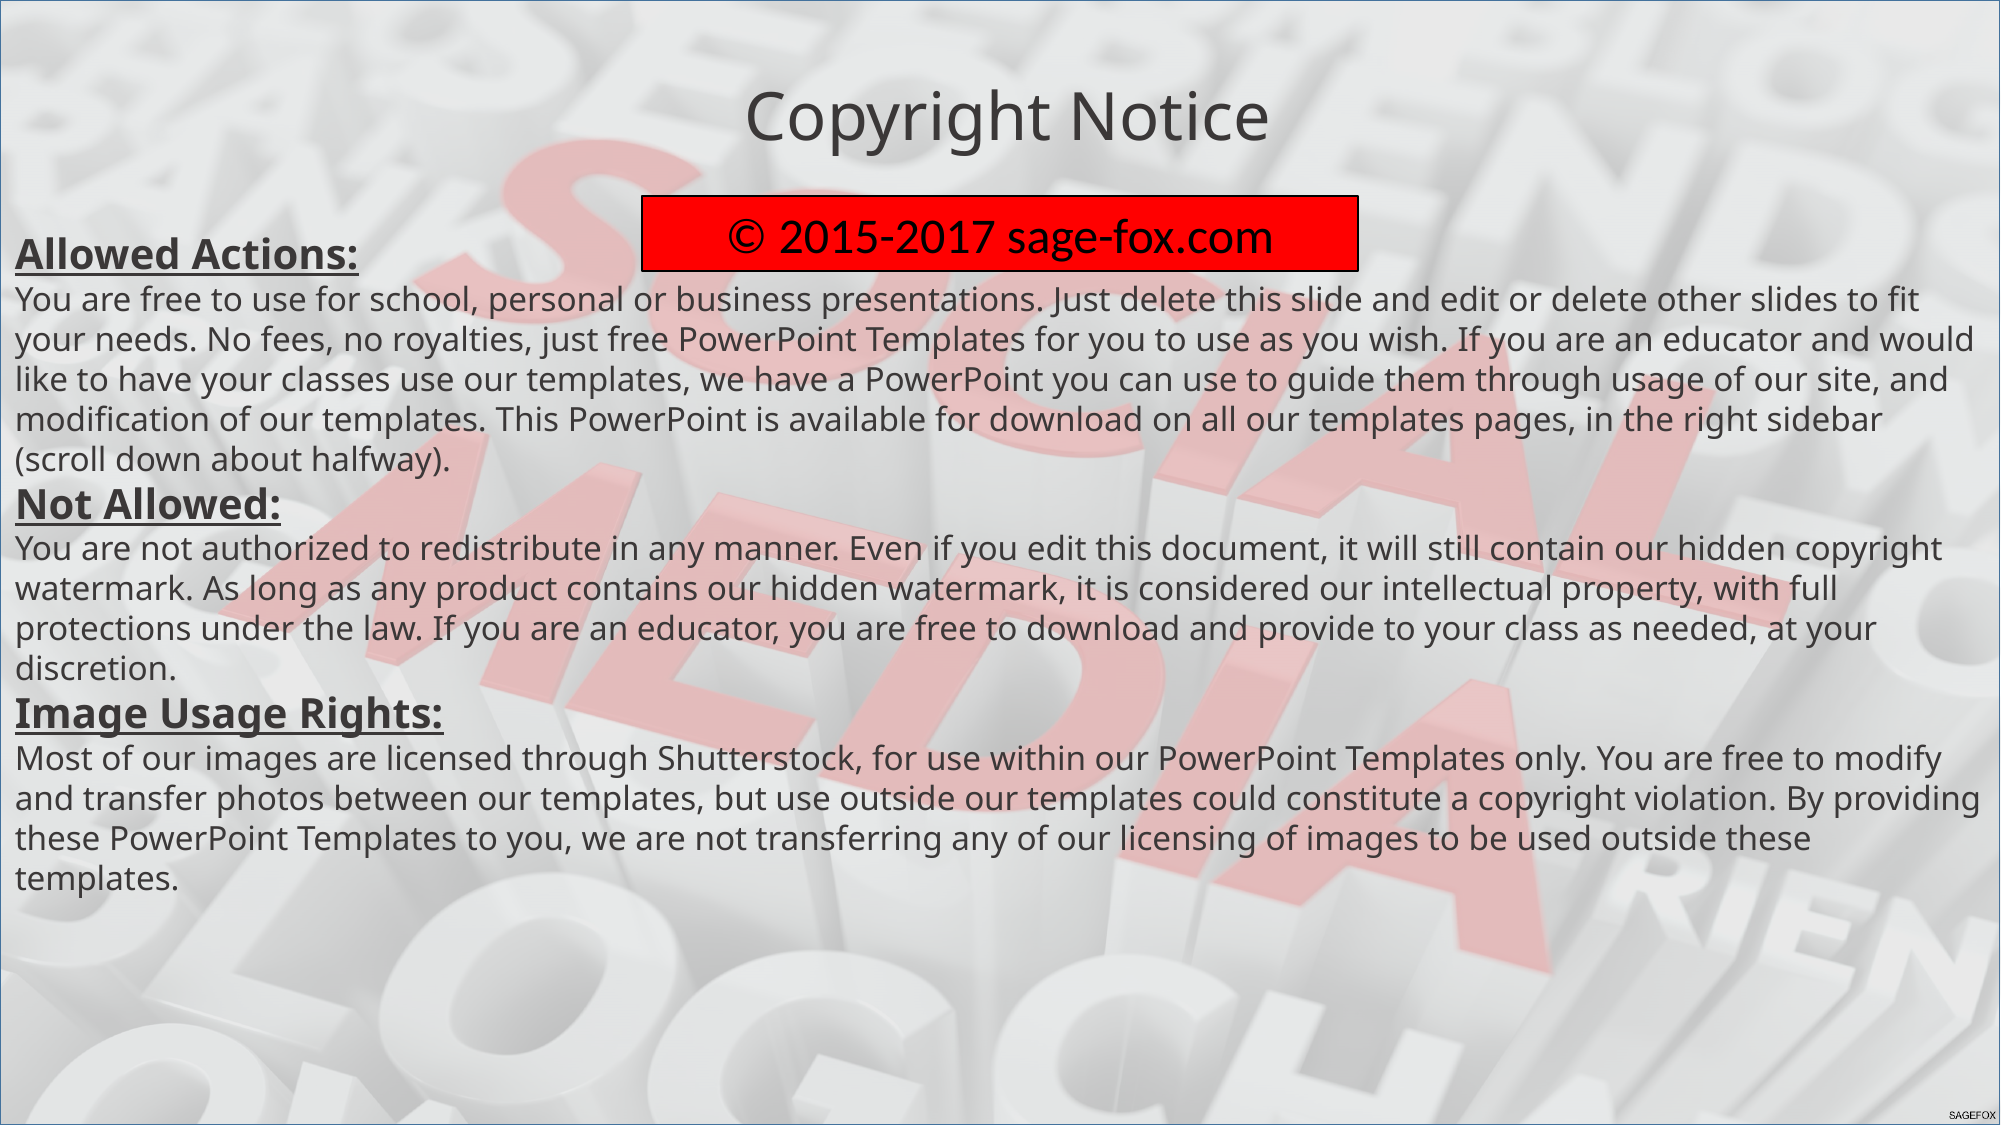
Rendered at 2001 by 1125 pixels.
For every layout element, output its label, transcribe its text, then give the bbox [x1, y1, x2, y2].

text_box © 2015-2017 sage-fox.com [641, 196, 1358, 272]
text_box Allowed Actions: You are free to use for school, personal or business presentations. Just delete this slide and edit or delete other slides to fit your needs. No fees, no royalties, just free PowerPoint Templates for you to use as you wish. If you are an educator and would like to have your classes use our templates, we have a PowerPoint you can use to guide them through usage of our site, and modification of our templates. This PowerPoint is available for download on all our templates pages, in the right sidebar (scroll down about halfway). Not Allowed: You are not authorized to redistribute in any manner. Even if you edit this document, it will still contain our hidden copyright watermark. As long as any product contains our hidden watermark, it is considered our intellectual property, with full protections under the law. If you are an educator, you are free to download and provide to your class as needed, at your discretion. Image Usage Rights: Most of our images are licensed through Shutterstock, for use within our PowerPoint Templates only. You are free to modify and transfer photos between our templates, but use outside our templates could constitute a copyright violation. By providing these PowerPoint Templates to you, we are not transferring any of our licensing of images to be used outside these templates. [0, 0, 2000, 1125]
title Copyright Notice [493, 60, 1524, 178]
